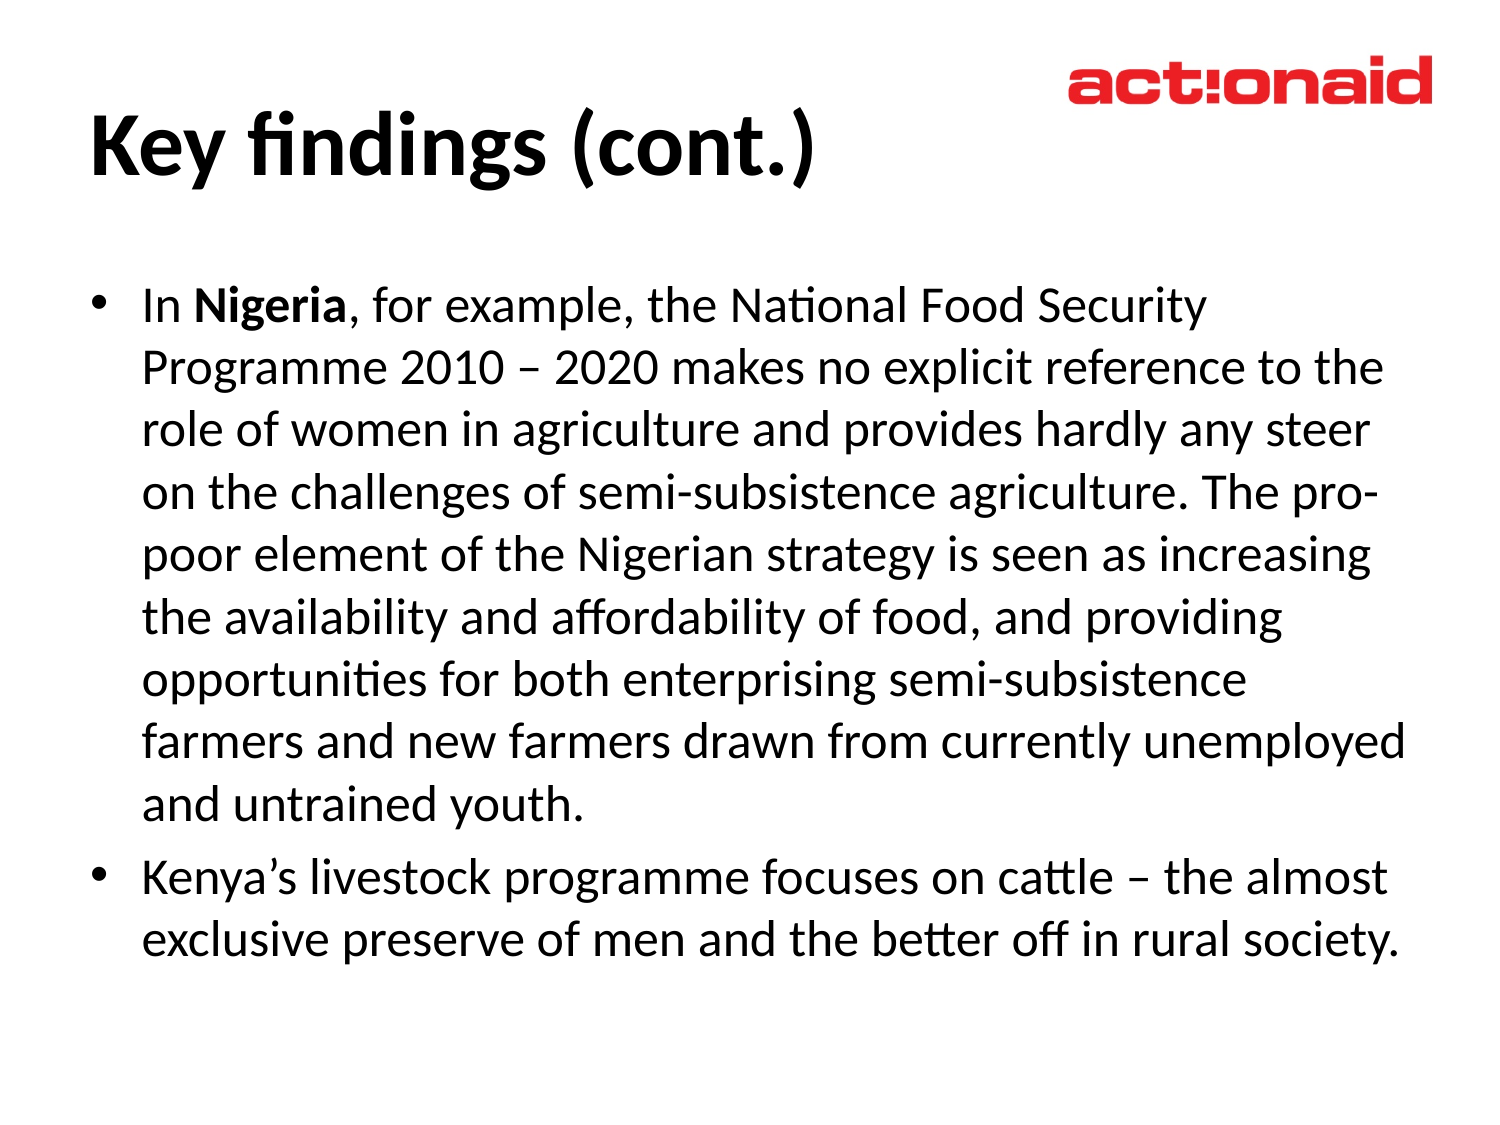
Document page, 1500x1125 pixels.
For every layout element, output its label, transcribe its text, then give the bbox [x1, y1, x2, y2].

title Key findings (cont.) [75, 45, 1425, 233]
list In Nigeria, for example, the National Food Security Programme 2010 – 2020 makes no explicit reference to the role of women in agriculture and provides hardly any steer on the challenges of semi-subsistence agriculture. The pro-poor element of the Nigerian strategy is seen as increasing the availability and affordability of food, and providing opportunities for both enterprising semi-subsistence farmers and new farmers drawn from currently unemployed and untrained youth. Kenya’s livestock programme focuses on cattle – the almost exclusive preserve of men and the better off in rural society. [75, 262, 1425, 1005]
picture [1050, 37, 1450, 122]
